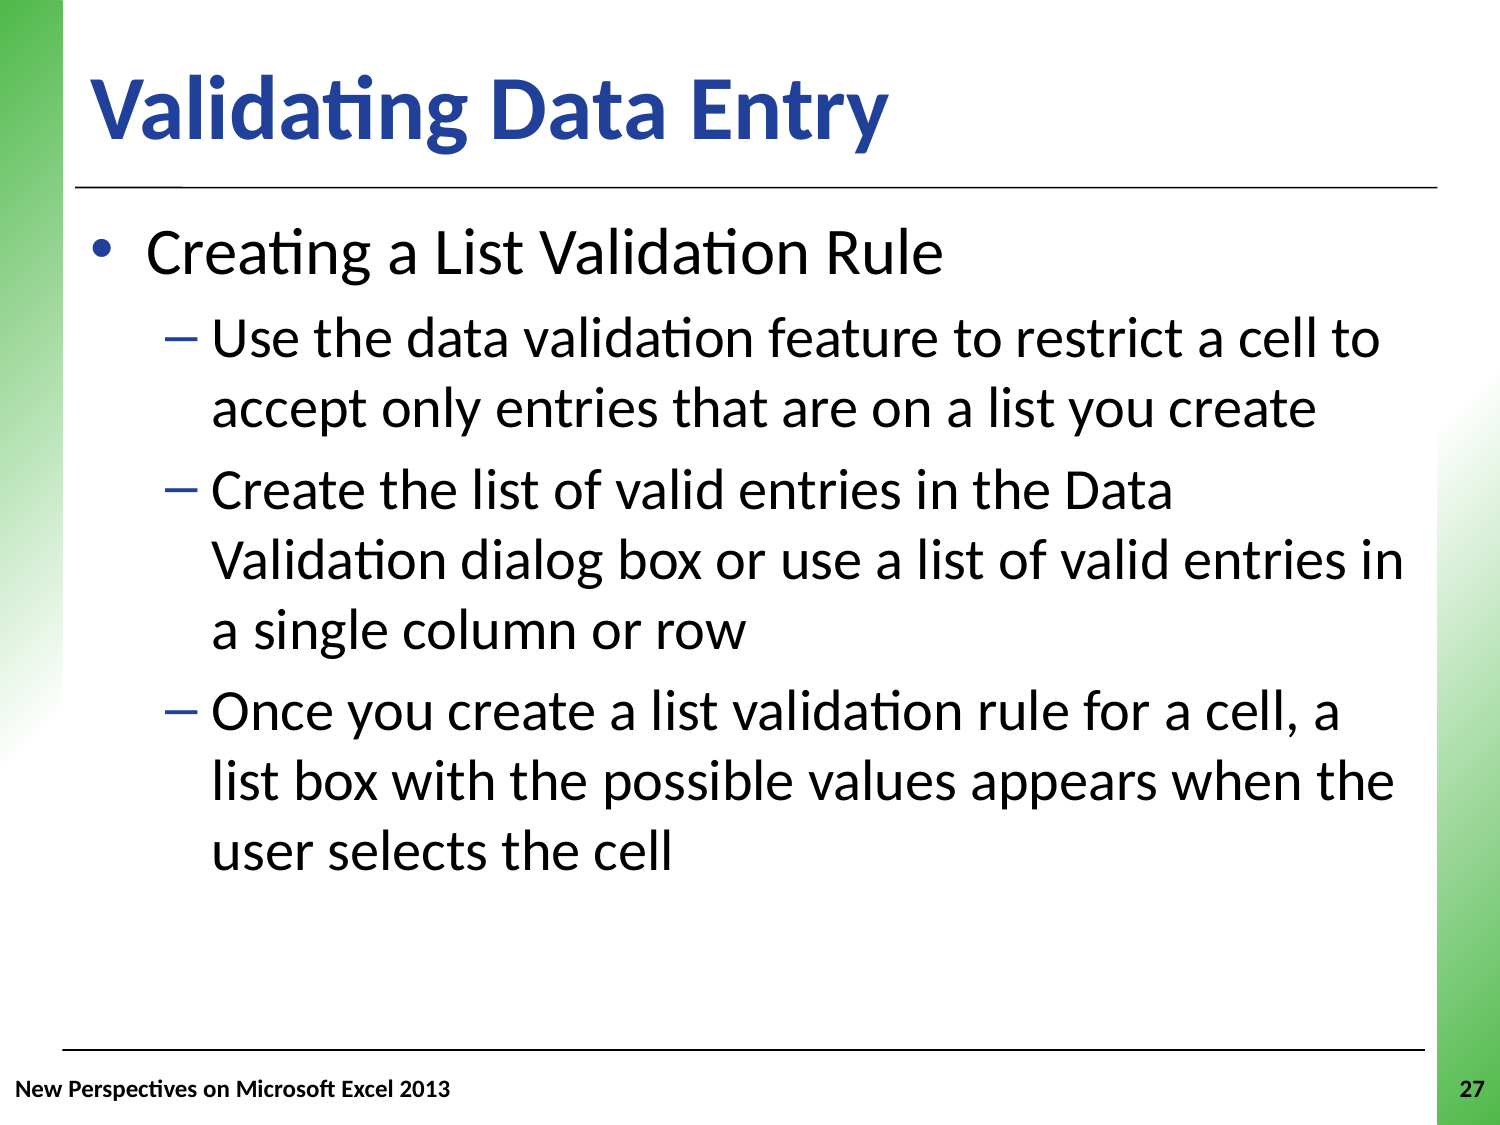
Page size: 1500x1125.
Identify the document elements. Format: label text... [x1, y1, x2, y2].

slide_number 27 [1412, 1050, 1500, 1125]
list Creating a List Validation Rule Use the data validation feature to restrict a cell to accept only entries that are on a list you create Create the list of valid entries in the Data Validation dialog box or use a list of valid entries in a single column or row Once you create a list validation rule for a cell, a list box with the possible values appears when the user selects the cell [74, 199, 1438, 1006]
title Validating Data Entry [74, 24, 1438, 181]
footer New Perspectives on Microsoft Excel 2013 [0, 1050, 1350, 1125]
